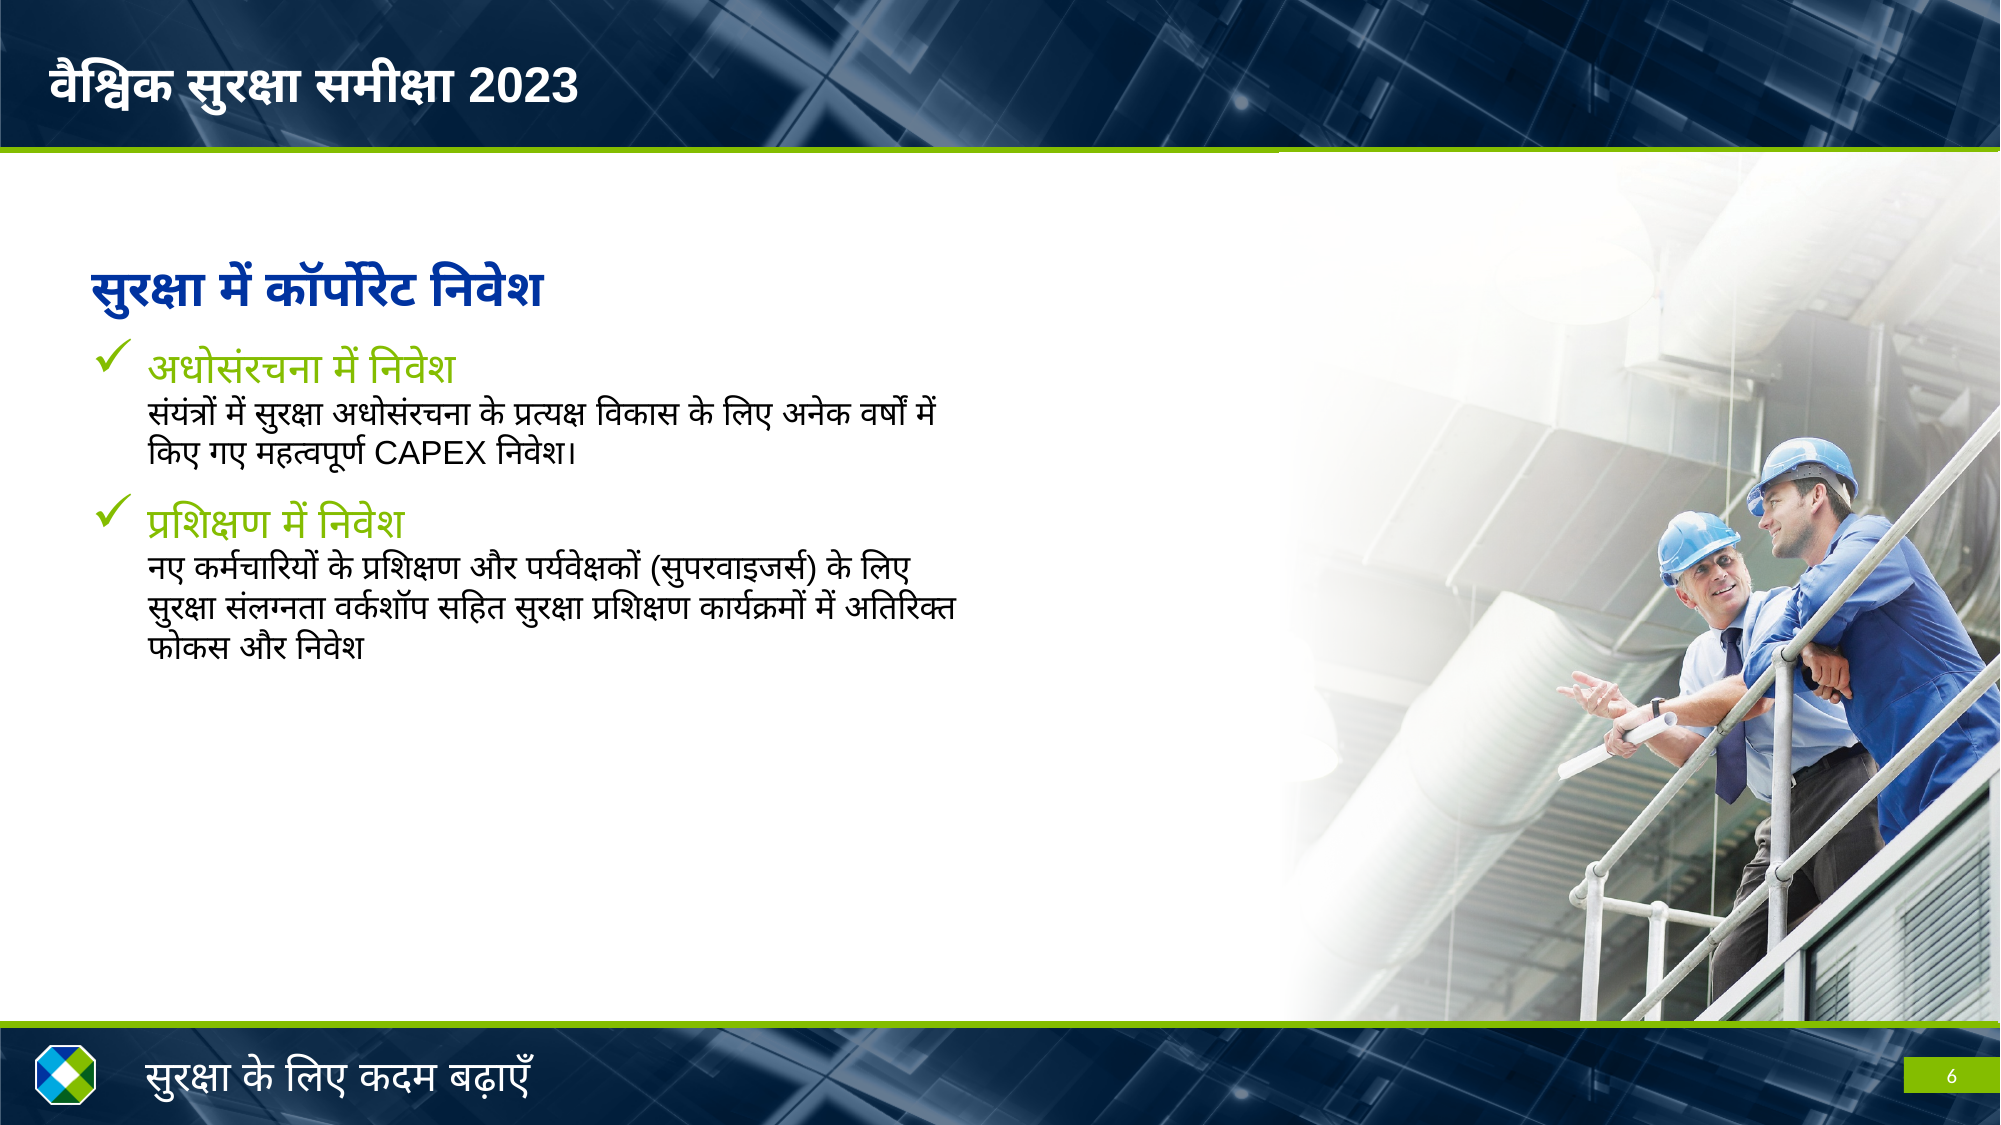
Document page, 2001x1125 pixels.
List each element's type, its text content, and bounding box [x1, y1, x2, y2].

text_box सुरक्षा में कॉर्पोरेट निवेश अधोसंरचना में निवेश संयंत्रों में सुरक्षा अधोसंरचना के प्रत्यक्ष विकास के लिए अनेक वर्षों में किए गए महत्वपूर्ण CAPEX निवेश। प्रशिक्षण में निवेश नए कर्मचारियों के प्रशिक्षण और पर्यवेक्षकों (सुपरवाइजर्स) के लिए सुरक्षा संलग्नता वर्कशॉप सहित सुरक्षा प्रशिक्षण कार्यक्रमों में अतिरिक्त फोकस और निवेश [76, 249, 979, 674]
picture [1278, 151, 2000, 1023]
picture [0, 0, 2000, 147]
picture [0, 1028, 2000, 1125]
